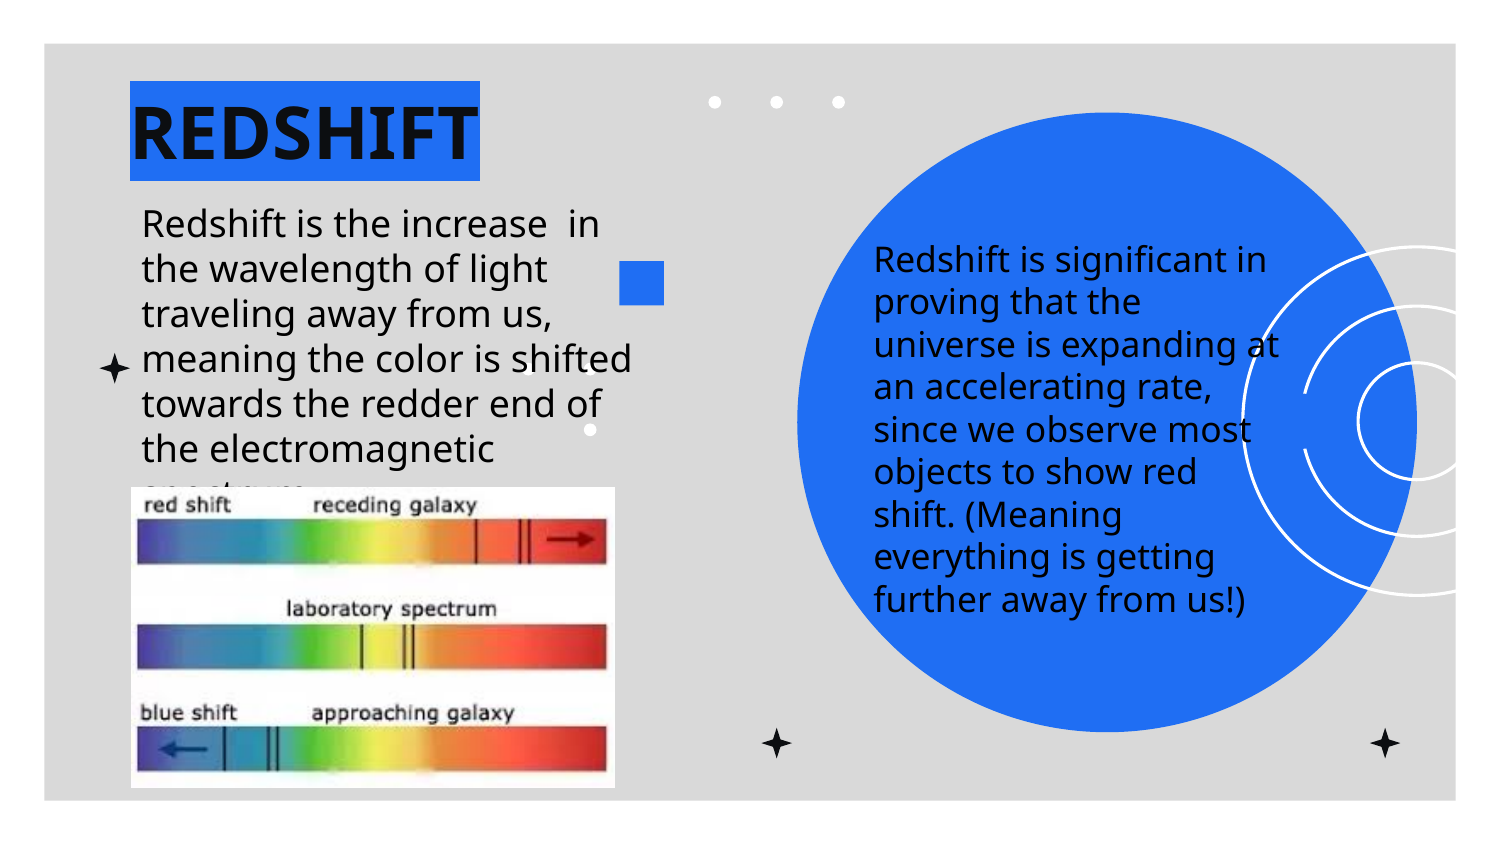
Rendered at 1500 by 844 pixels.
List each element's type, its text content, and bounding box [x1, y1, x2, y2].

text_box Redshift is significant in proving that the universe is expanding at an accelerating rate, since we observe most objects to show red shift. (Meaning everything is getting further away from us!) [858, 221, 1296, 635]
text_box [871, 112, 1362, 245]
title REDSHIFT [114, 71, 707, 281]
picture [131, 487, 615, 788]
text_box Redshift is the increase in the wavelength of light traveling away from us, meaning the color is shifted towards the redder end of the electromagnetic spectrum [126, 185, 664, 531]
text_box [881, 605, 1358, 733]
text_box [797, 238, 858, 607]
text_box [521, 362, 597, 437]
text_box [1242, 246, 1500, 596]
